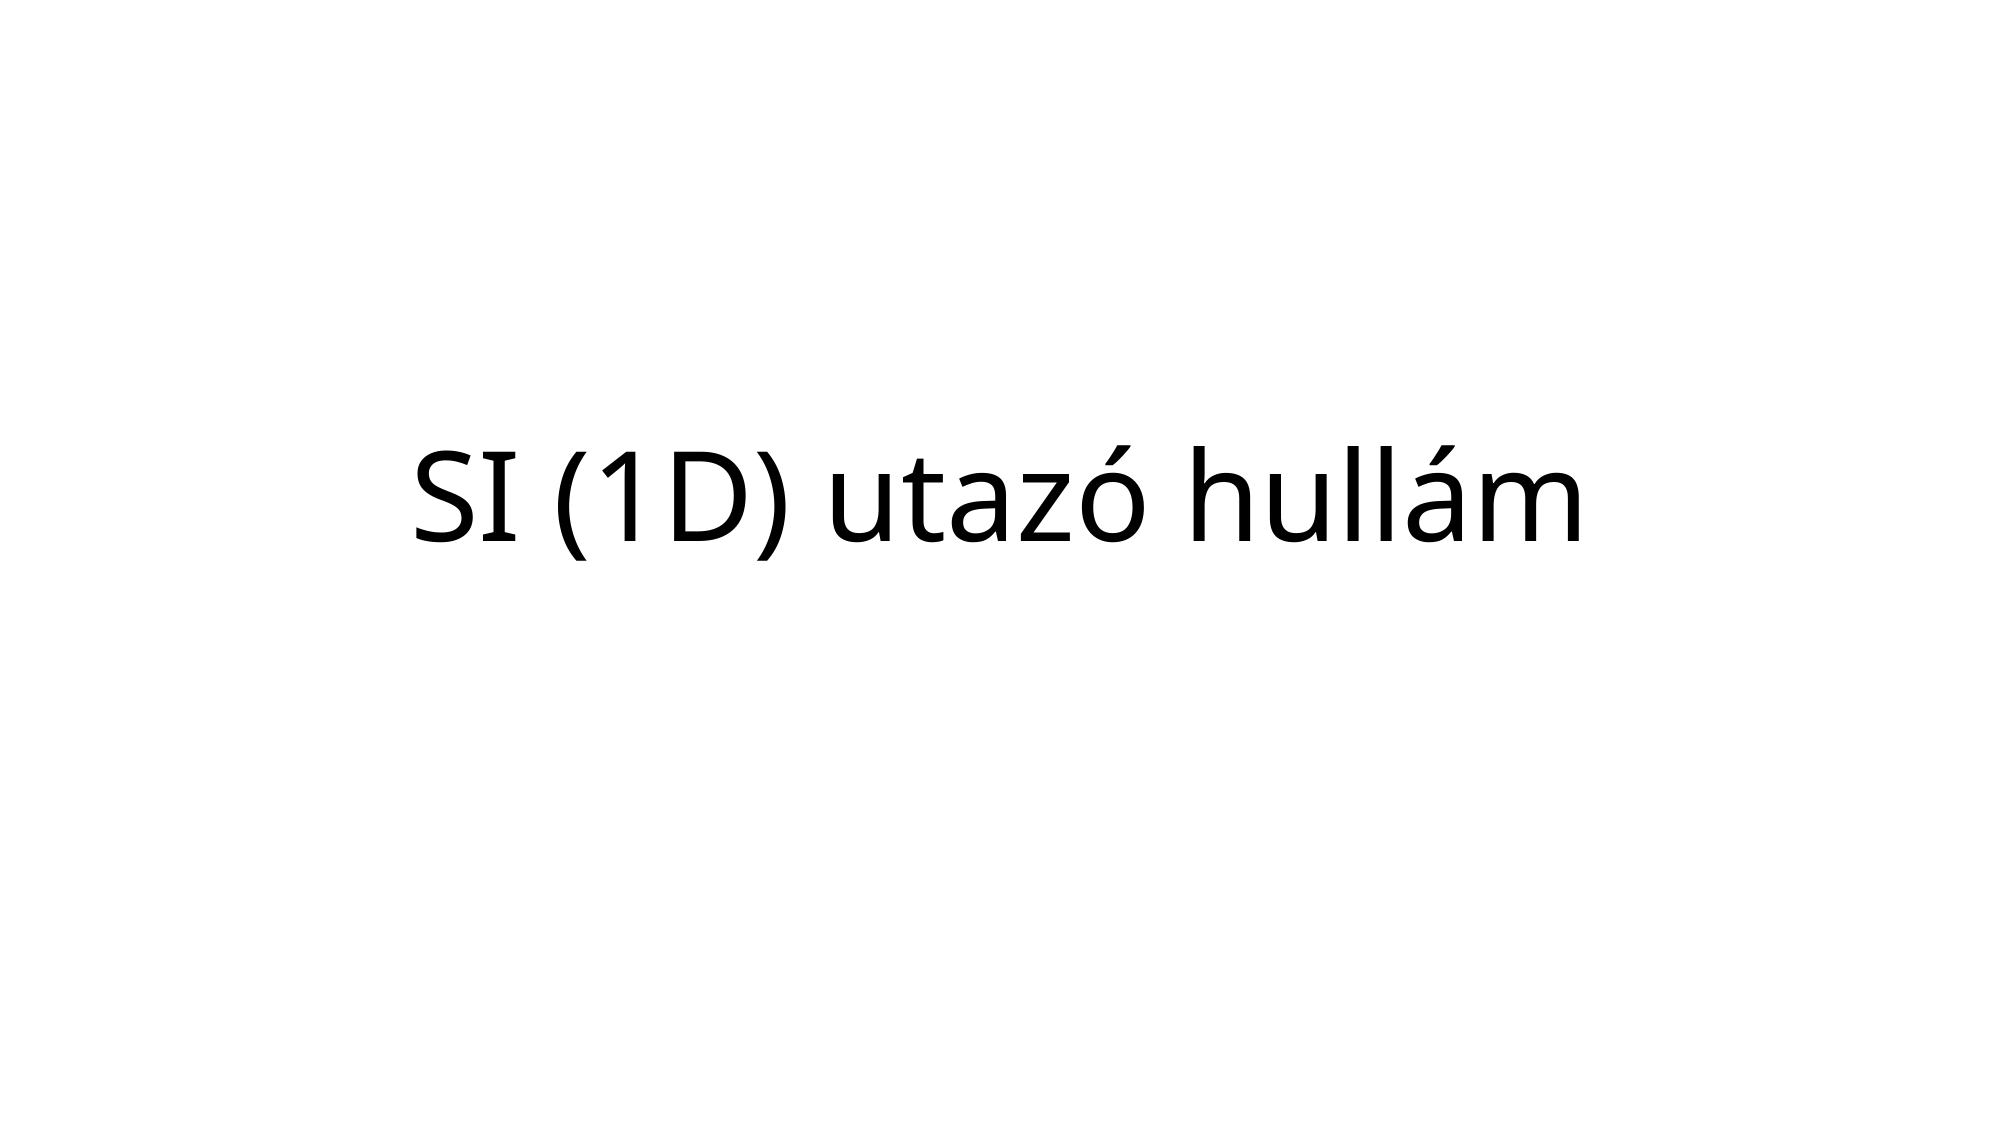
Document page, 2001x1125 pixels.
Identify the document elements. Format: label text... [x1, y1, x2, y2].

title SI (1D) utazó hullám [249, 184, 1750, 576]
